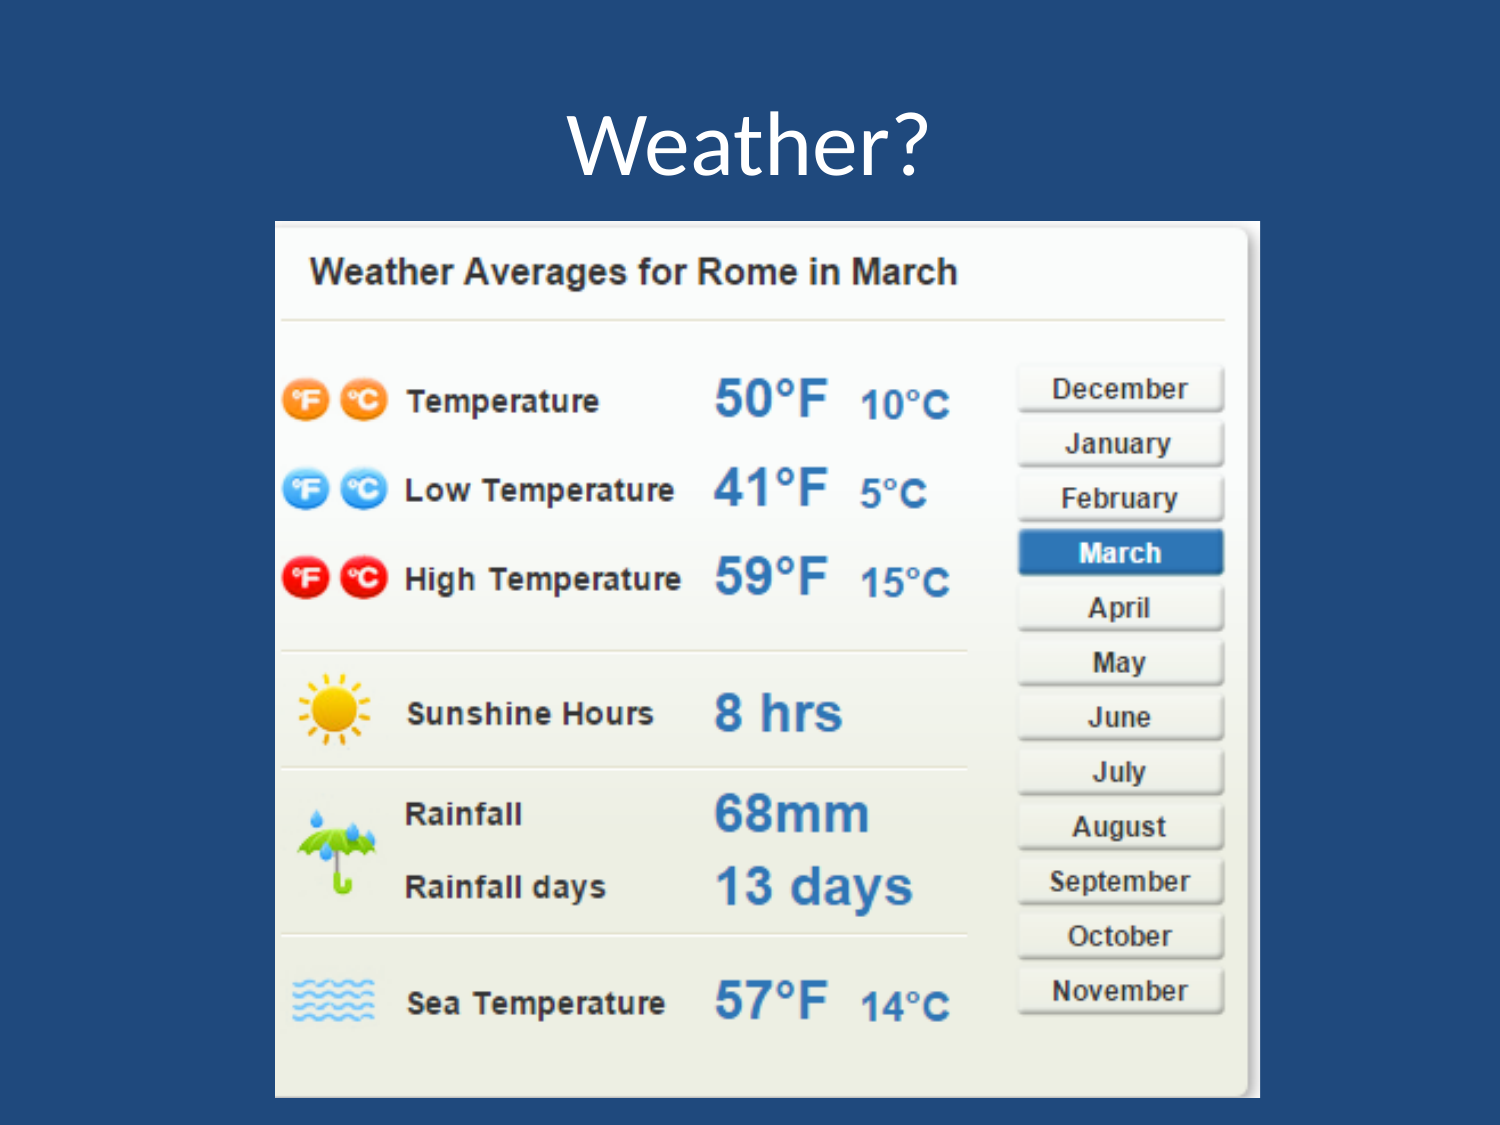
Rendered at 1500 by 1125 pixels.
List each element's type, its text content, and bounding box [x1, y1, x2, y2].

title Weather? [75, 45, 1425, 233]
picture [274, 221, 1261, 1098]
